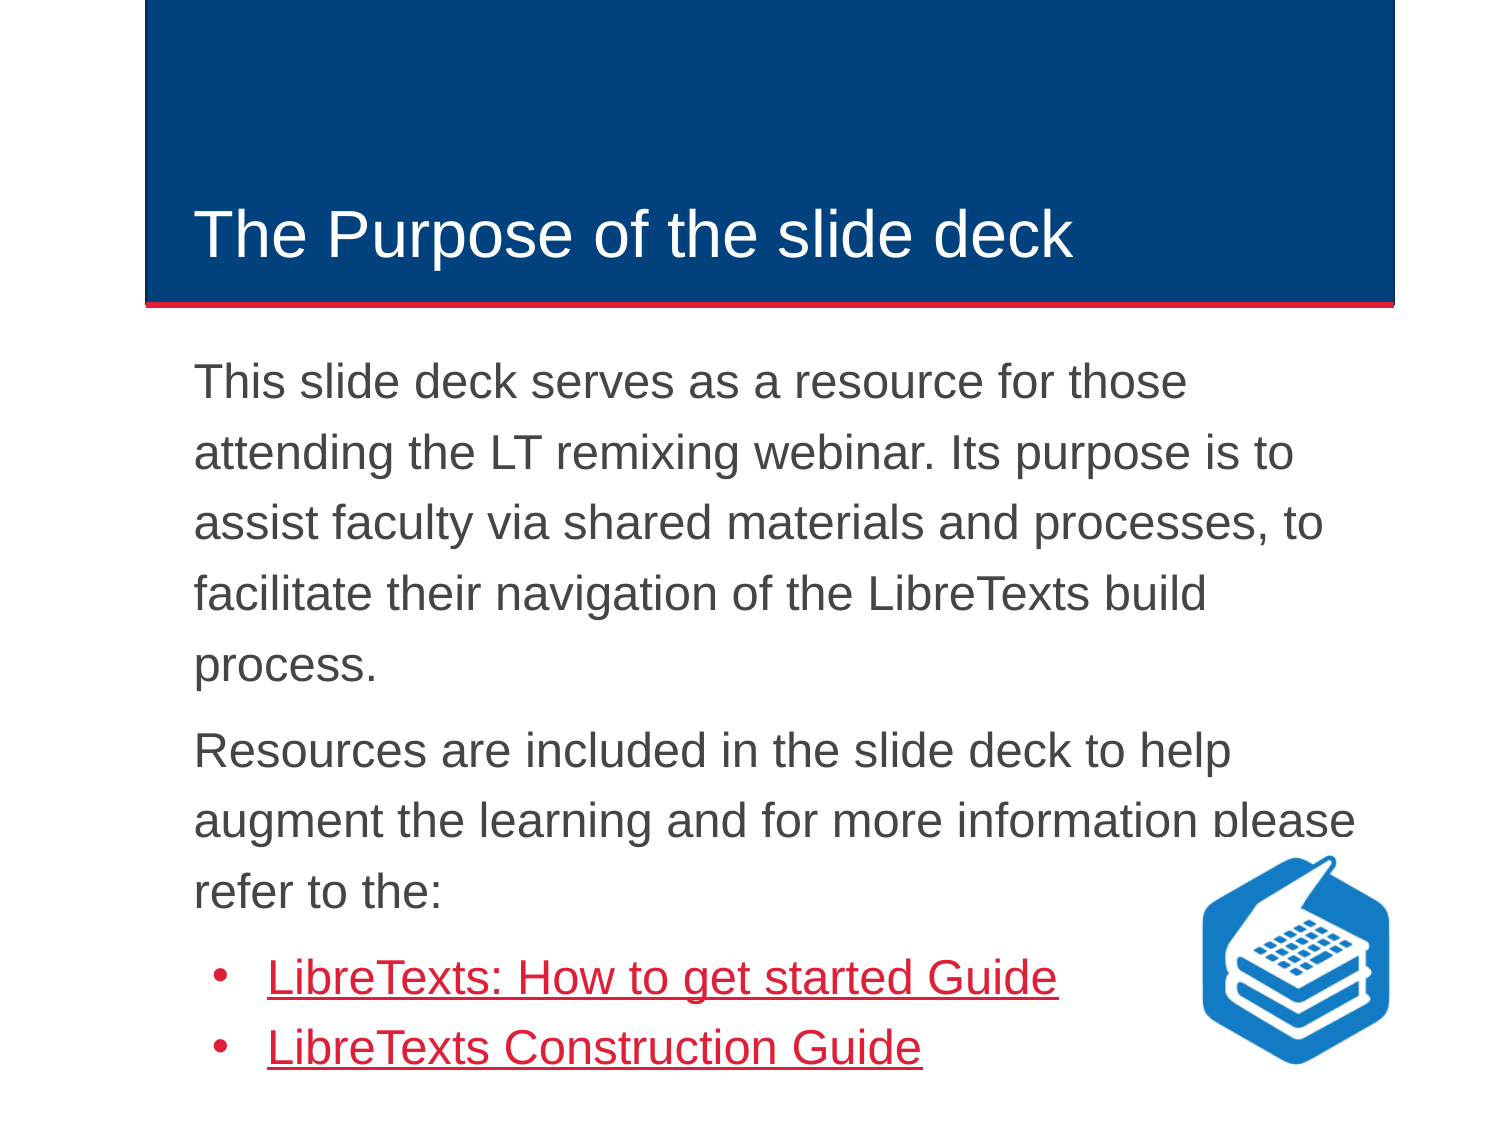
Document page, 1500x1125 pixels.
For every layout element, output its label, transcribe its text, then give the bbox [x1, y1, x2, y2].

list This slide deck serves as a resource for those attending the LT remixing webinar. Its purpose is to assist faculty via shared materials and processes, to facilitate their navigation of the LibreTexts build process. Resources are included in the slide deck to help augment the learning and for more information please refer to the: LibreTexts: How to get started Guide LibreTexts Construction Guide [178, 330, 1377, 1083]
title The Purpose of the slide deck [178, 132, 1361, 280]
picture [1184, 837, 1408, 1083]
